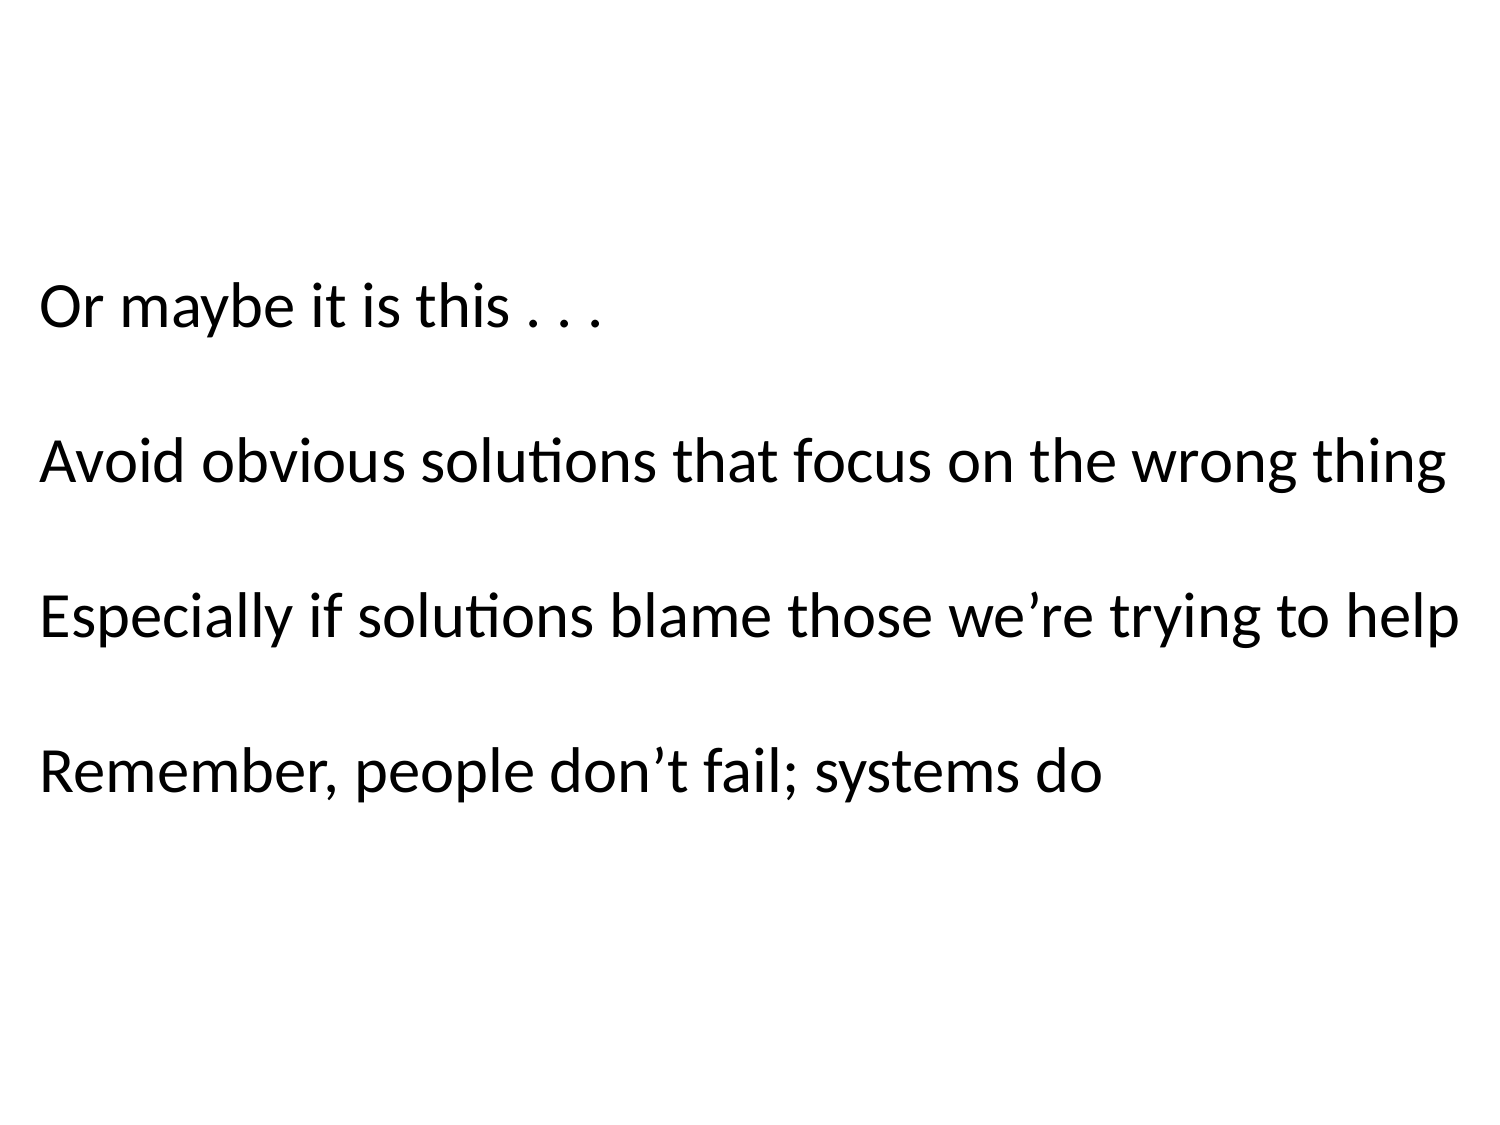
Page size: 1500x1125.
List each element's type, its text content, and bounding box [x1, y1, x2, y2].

text_box Or maybe it is this . . . Avoid obvious solutions that focus on the wrong thing Especially if solutions blame those we’re trying to help Remember, people don’t fail; systems do [24, 177, 1500, 813]
